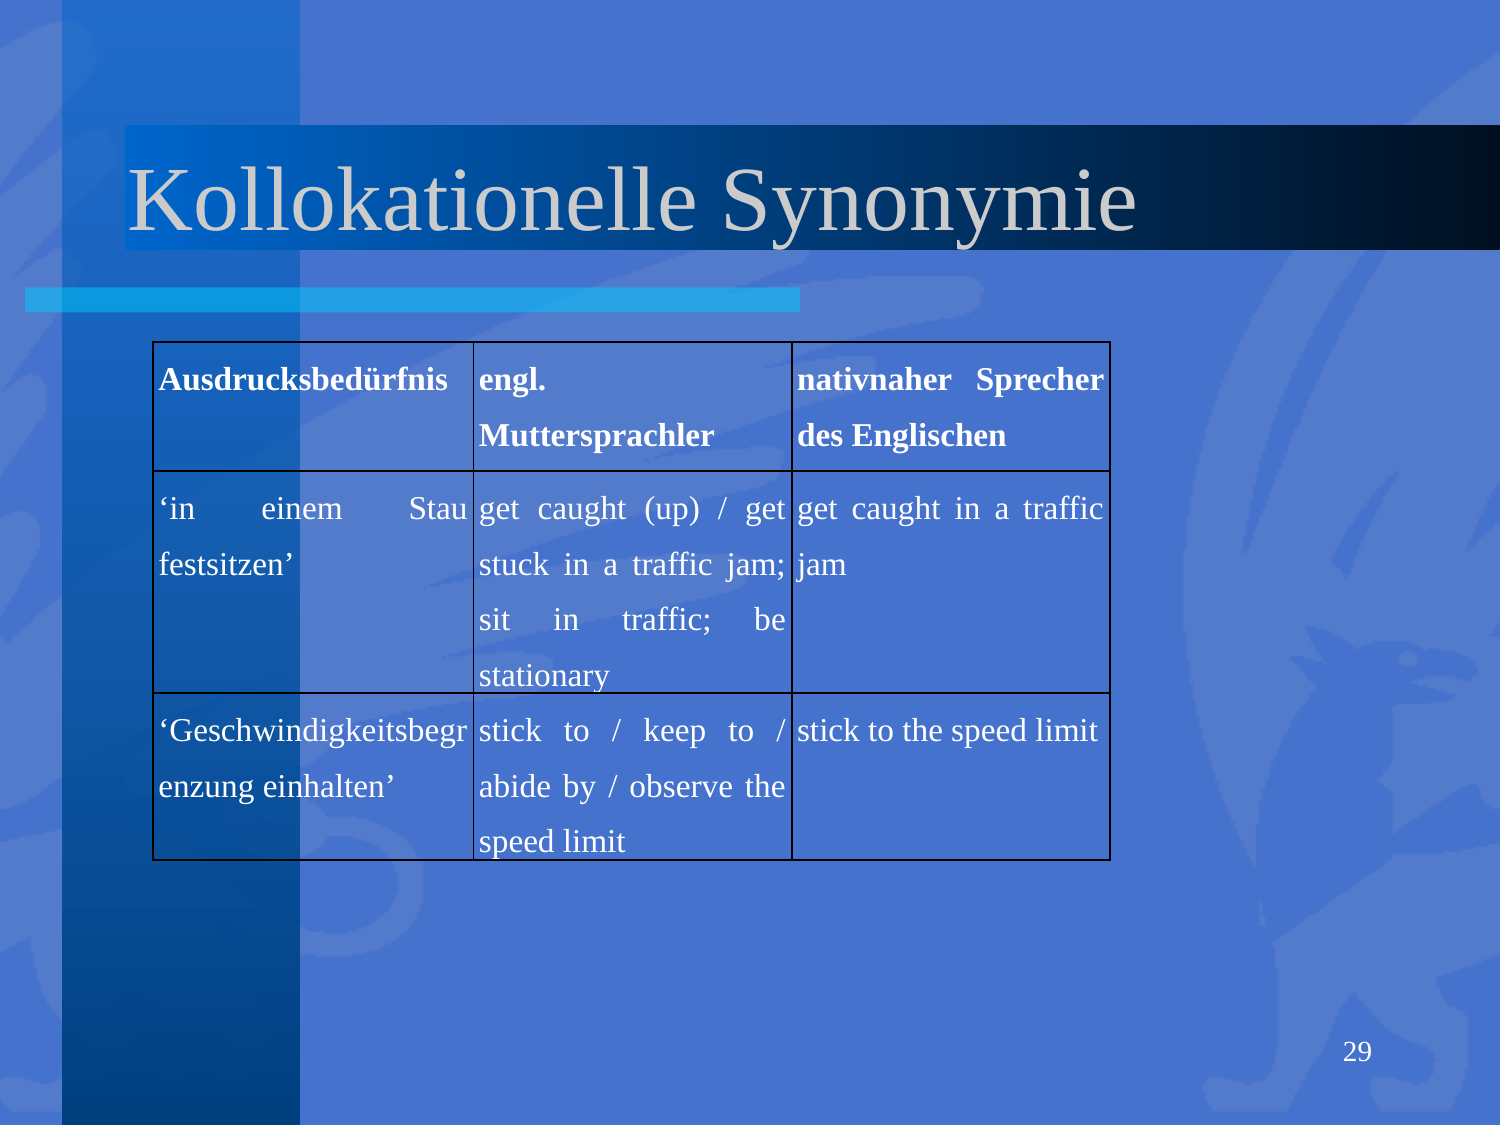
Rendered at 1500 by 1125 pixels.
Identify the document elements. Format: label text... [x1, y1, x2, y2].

picture [300, 0, 1500, 125]
table_cell stick to the speed limit [793, 694, 1109, 859]
table_cell ‘in einem Stau festsitzen’ [154, 472, 473, 692]
picture [300, 250, 1500, 1125]
slide_number 29 [1074, 1012, 1388, 1088]
table_cell stick to / keep to / abide by / observe the speed limit [474, 694, 791, 859]
table_header Ausdrucksbedürfnis [154, 343, 473, 470]
table_cell get caught in a traffic jam [793, 472, 1109, 692]
table_header nativnaher Sprecher des Englischen [793, 343, 1109, 470]
table_cell ‘Geschwindigkeitsbegrenzung einhalten’ [154, 694, 473, 859]
table_header engl. Muttersprachler [474, 343, 791, 470]
title Kollokationelle Synonymie [112, 99, 1388, 288]
picture [0, 0, 62, 1125]
table_cell get caught (up) / get stuck in a traffic jam; sit in traffic; be stationary [474, 472, 791, 692]
